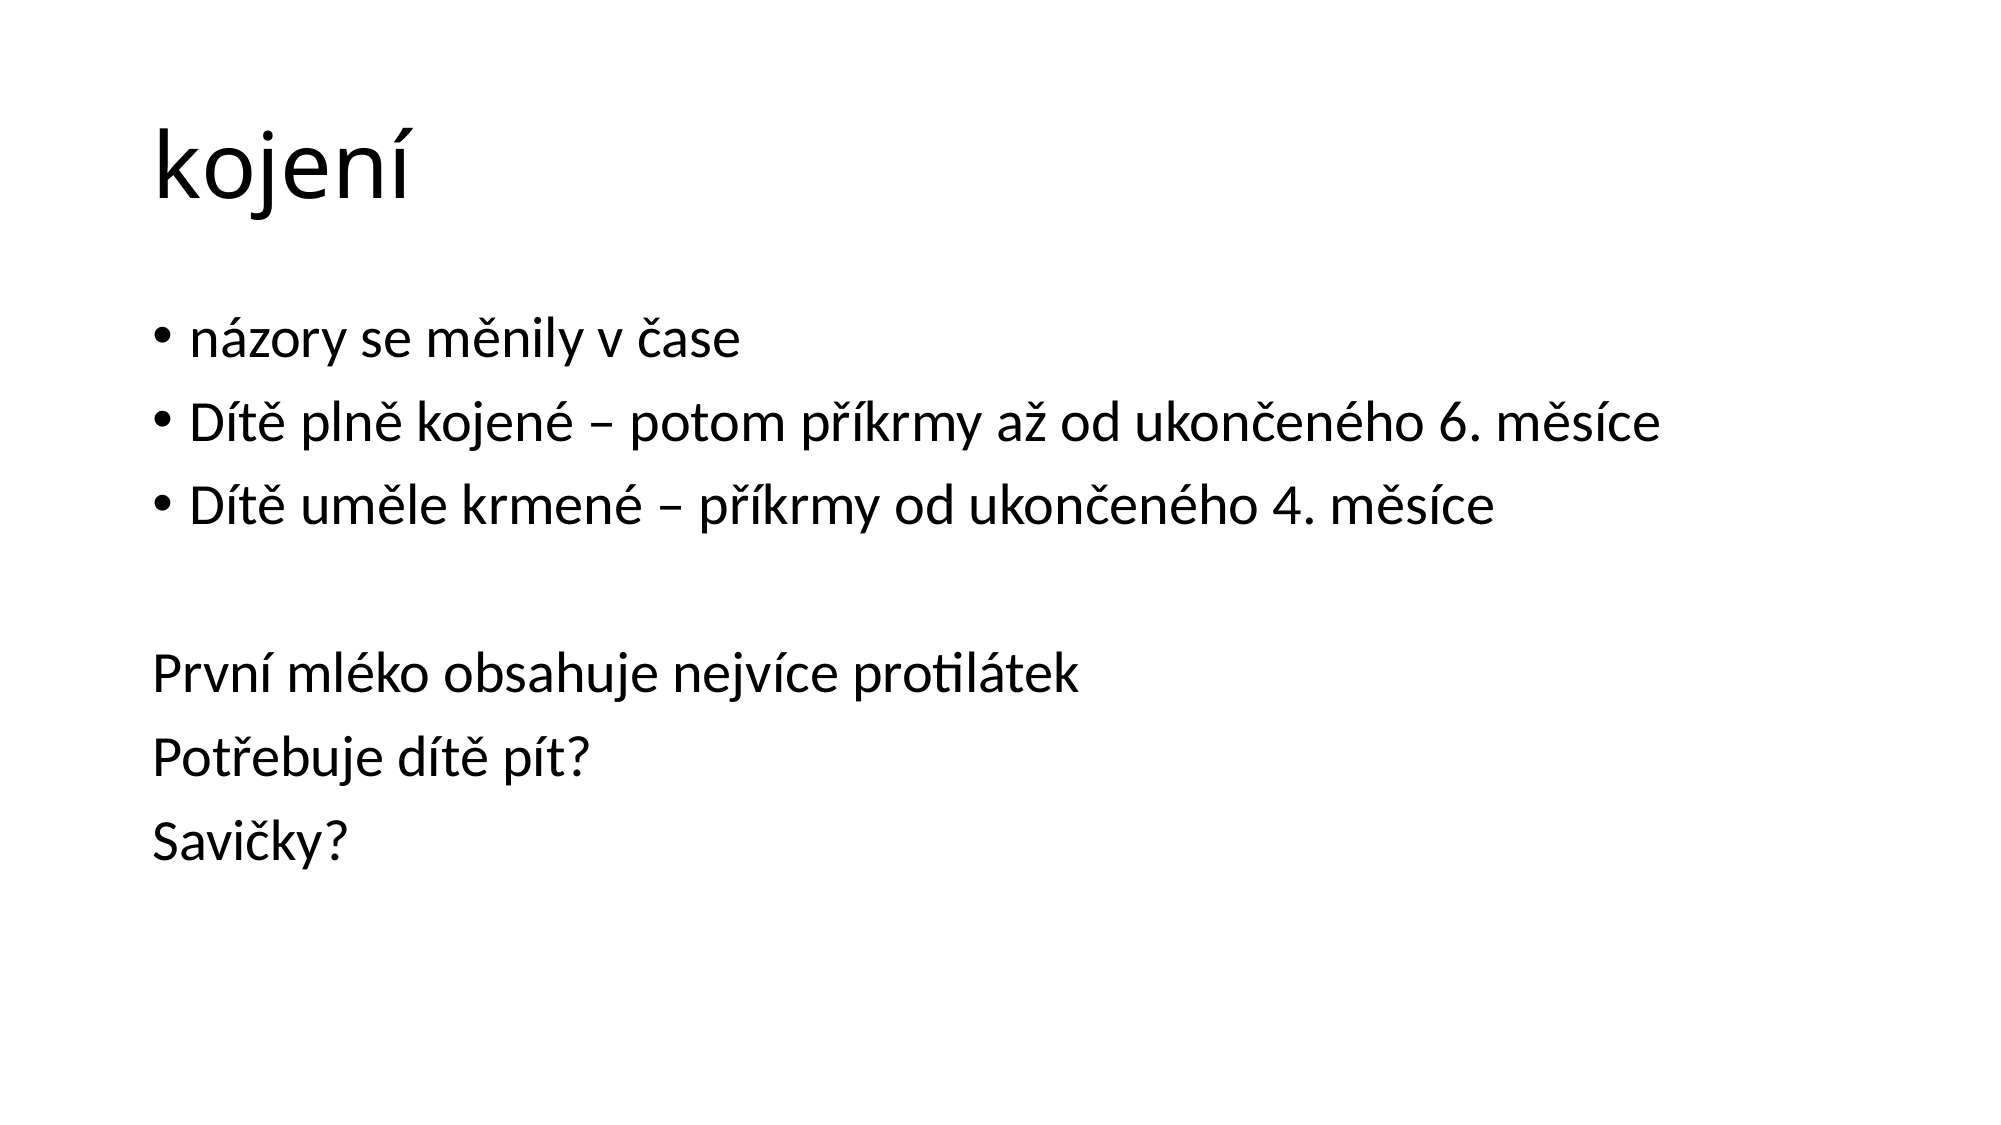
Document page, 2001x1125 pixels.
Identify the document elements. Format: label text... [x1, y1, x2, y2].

list názory se měnily v čase Dítě plně kojené – potom příkrmy až od ukončeného 6. měsíce Dítě uměle krmené – příkrmy od ukončeného 4. měsíce První mléko obsahuje nejvíce protilátek Potřebuje dítě pít? Savičky? [137, 299, 1863, 1014]
title kojení [137, 59, 1863, 278]
